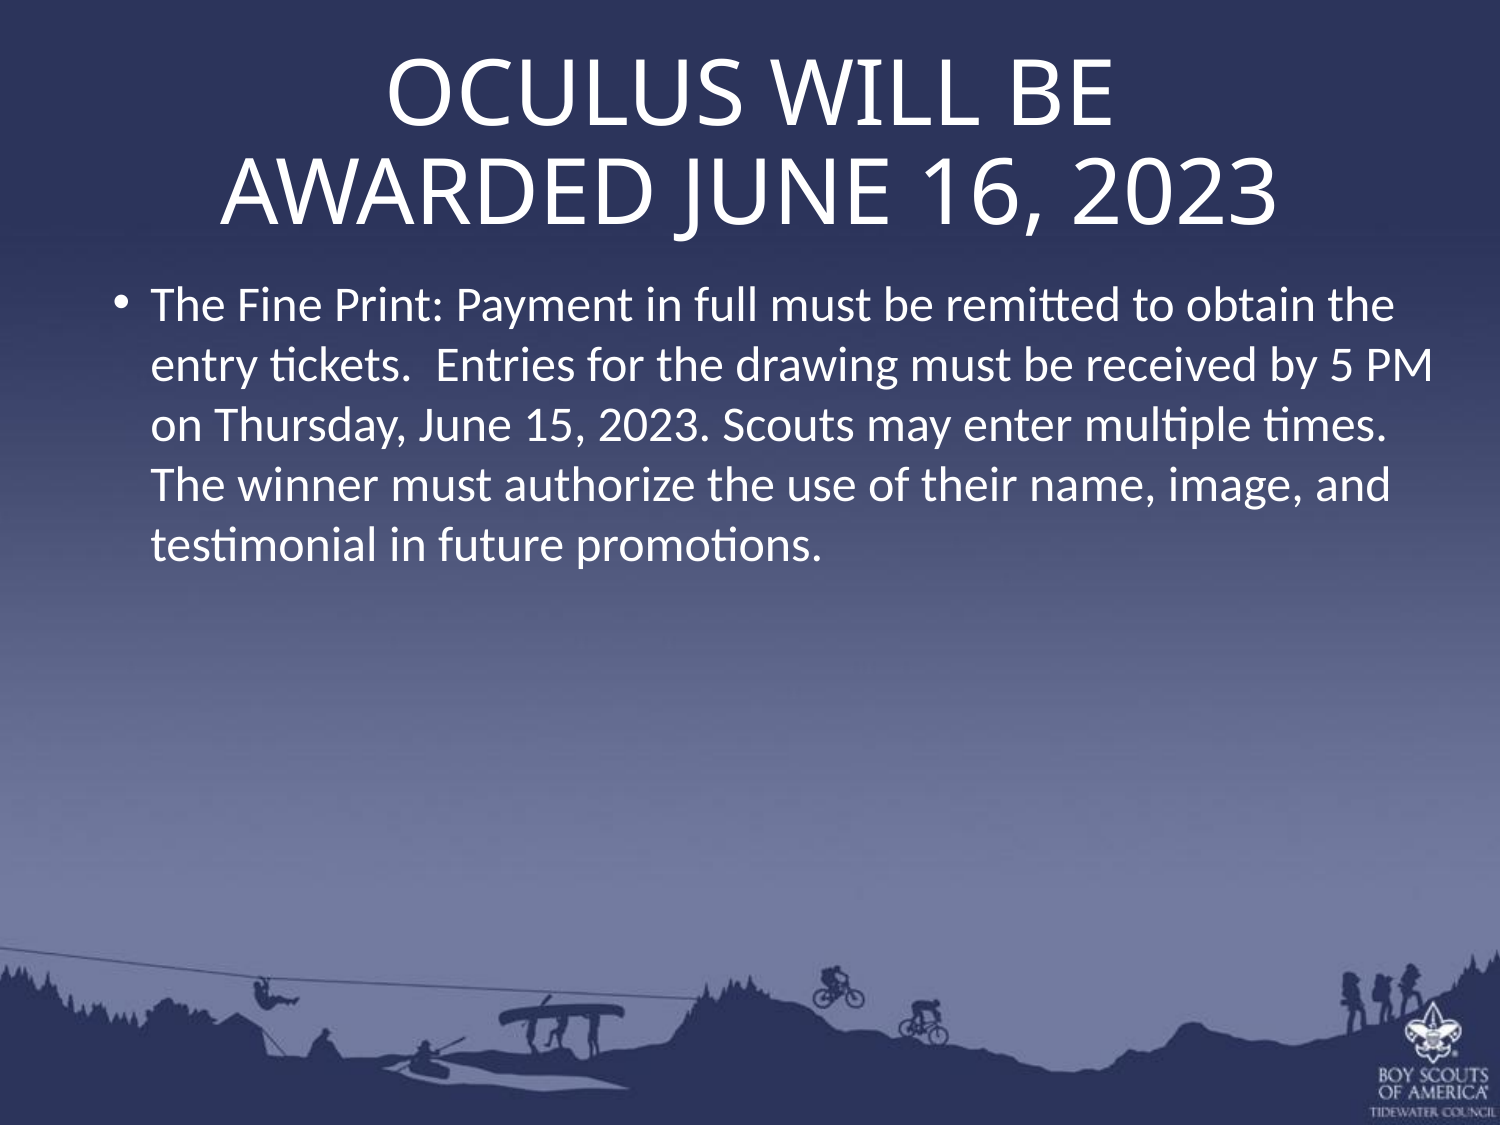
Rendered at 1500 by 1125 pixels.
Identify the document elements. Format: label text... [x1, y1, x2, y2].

picture [0, 0, 1500, 1125]
text_box OCULUS WILL BE AWARDED JUNE 16, 2023 [46, 38, 1455, 263]
text_box The Fine Print: Payment in full must be remitted to obtain the entry tickets. Entries for the drawing must be received by 5 PM on Thursday, June 15, 2023. Scouts may enter multiple times. The winner must authorize the use of their name, image, and testimonial in future promotions. [97, 264, 1463, 675]
